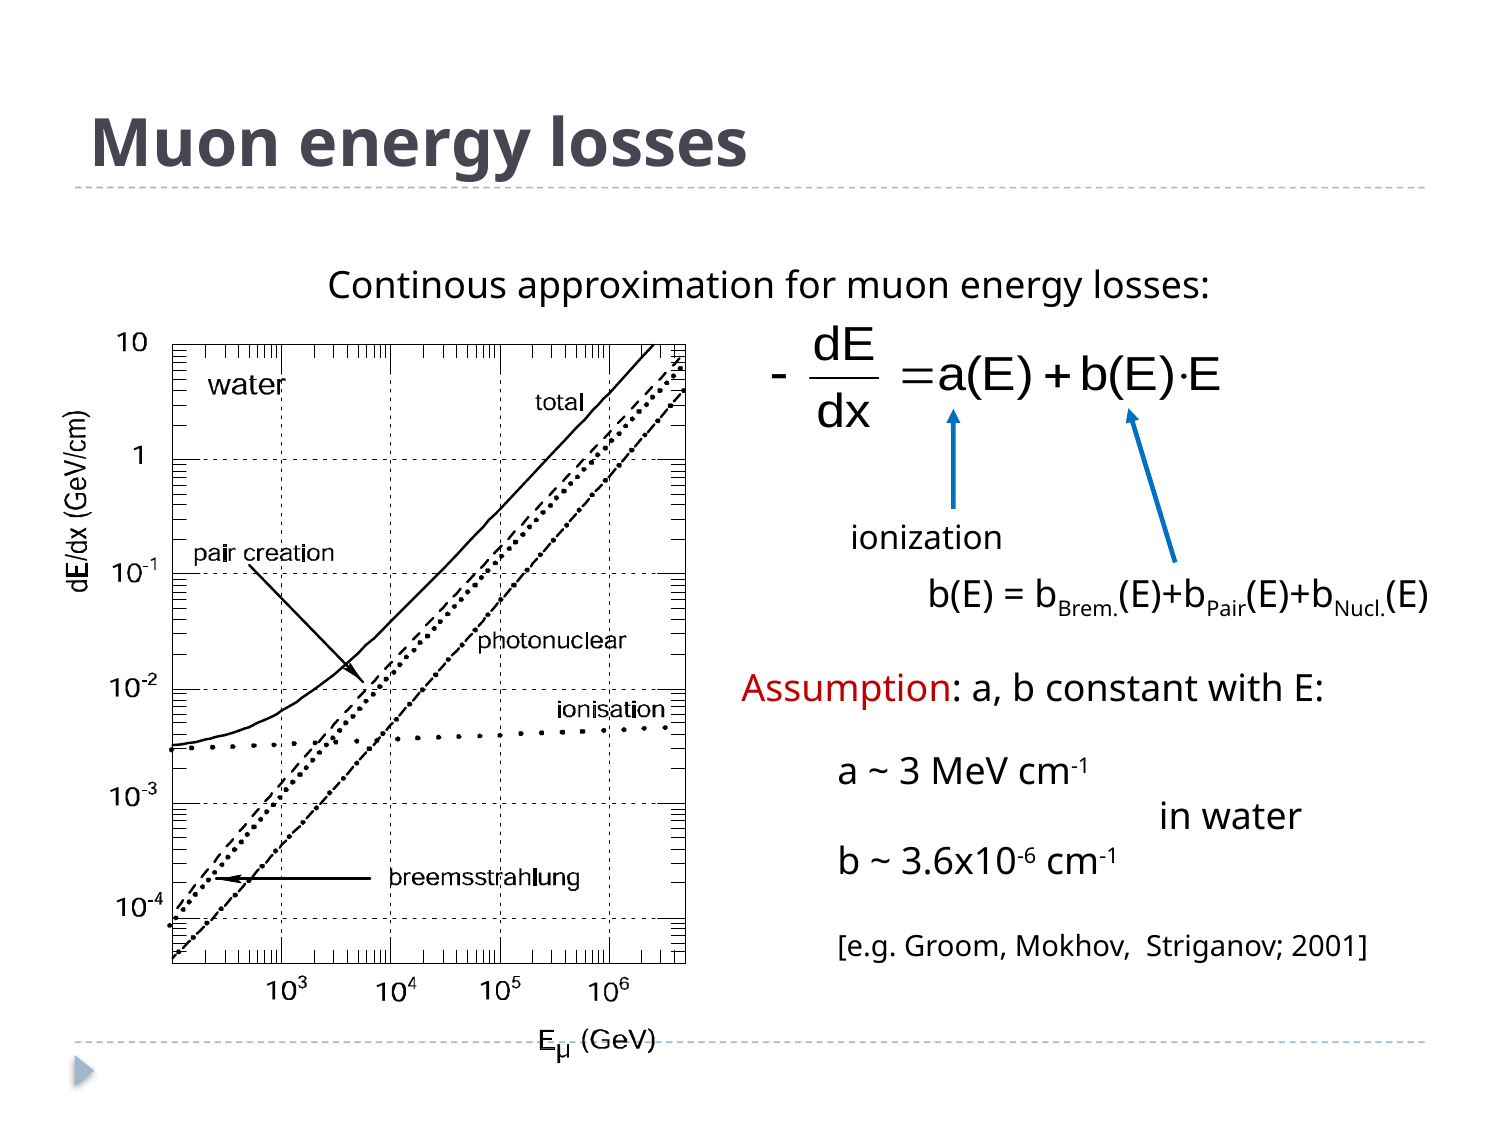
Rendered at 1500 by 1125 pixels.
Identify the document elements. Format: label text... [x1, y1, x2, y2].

picture [60, 329, 688, 1065]
text_box b(E) = bBrem.(E)+bPair(E)+bNucl.(E) [912, 562, 1444, 629]
title Muon energy losses [75, 24, 1425, 188]
text_box Continous approximation for muon energy losses: [312, 253, 1226, 314]
text_box a ~ 3 MeV cm-1 in water b ~ 3.6x10-6 cm-1 [e.g. Groom, Mokhov, Striganov; 2001] [822, 739, 1384, 970]
text_box ionization [835, 508, 1019, 564]
text_box Assumption: a, b constant with E: [726, 656, 1340, 717]
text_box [762, 314, 1229, 439]
